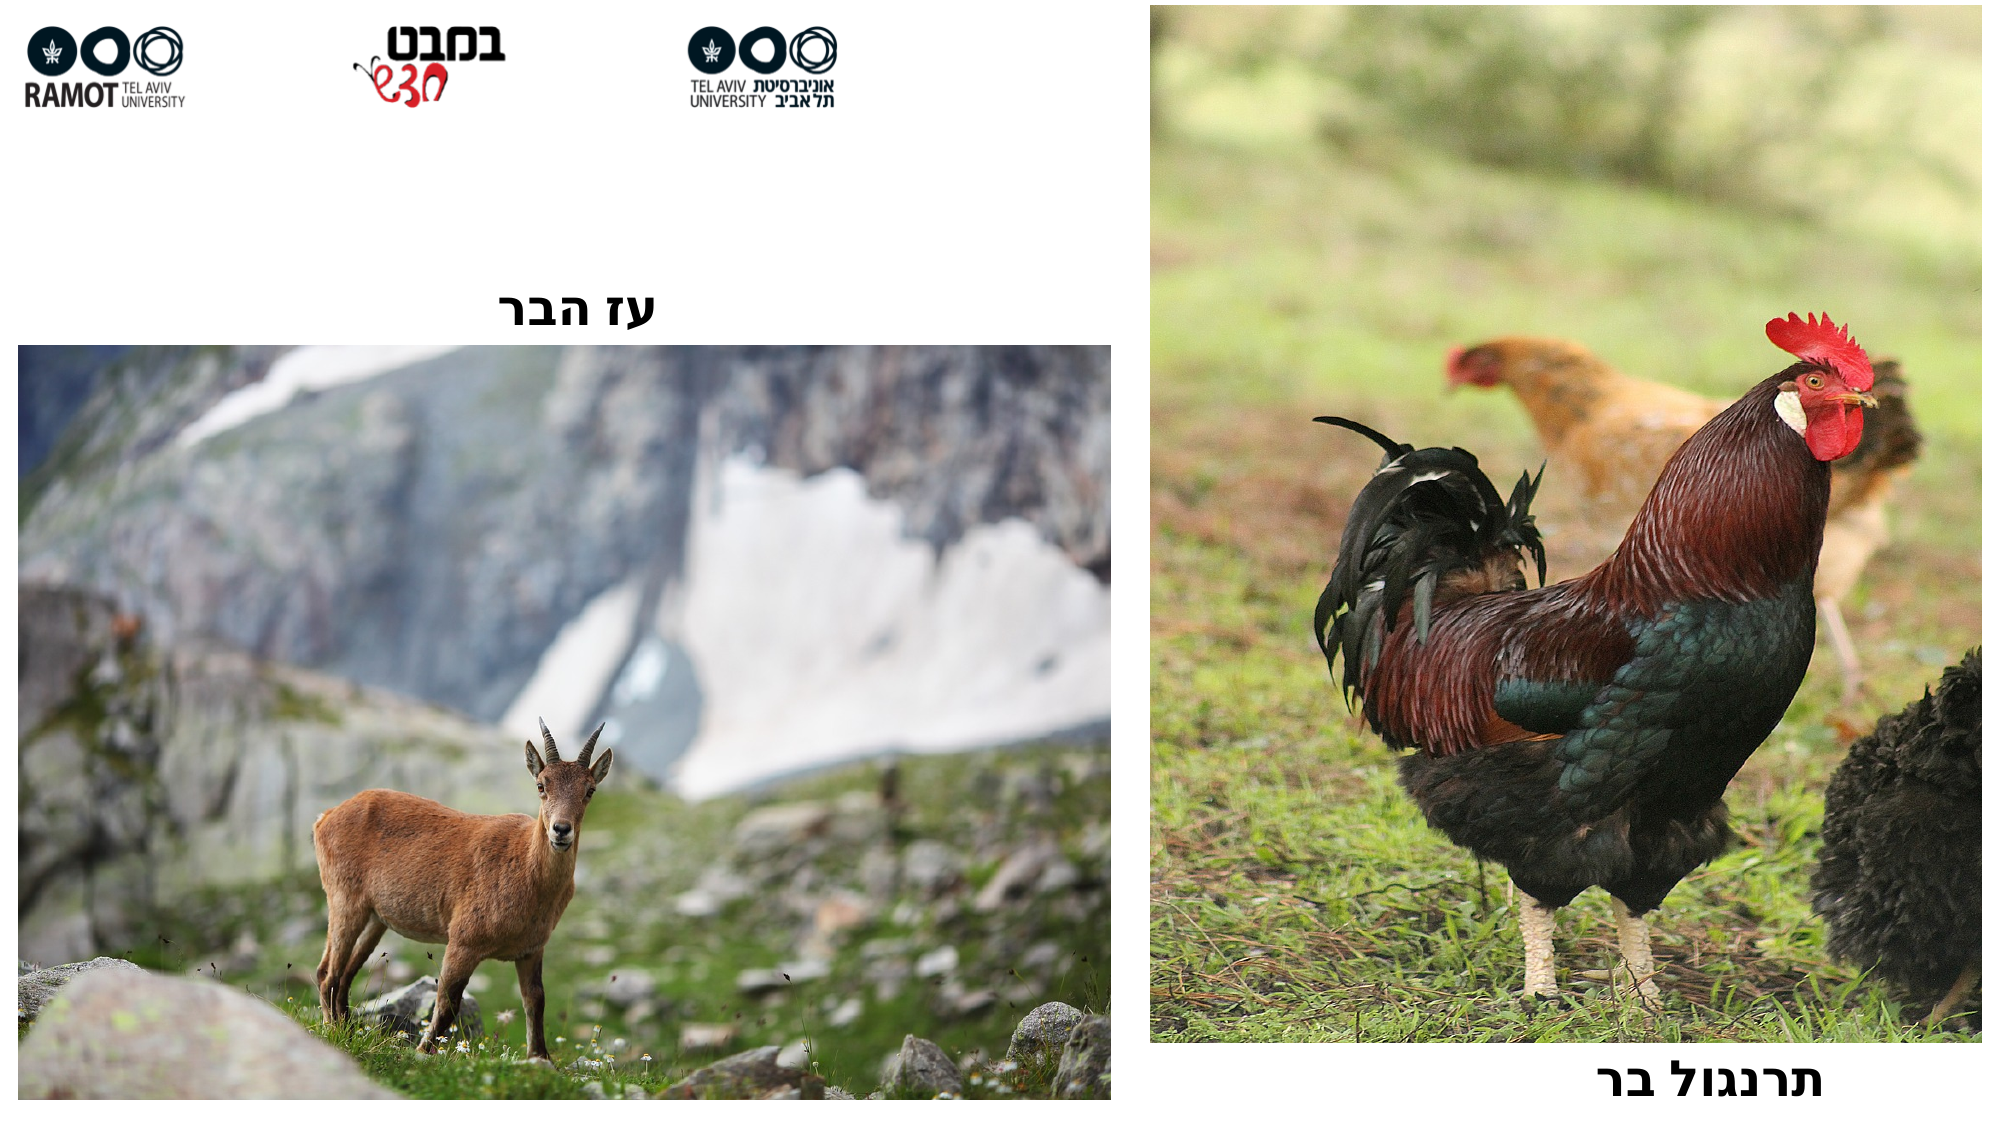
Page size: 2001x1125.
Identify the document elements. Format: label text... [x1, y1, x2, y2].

text_box תרנגול בר [1544, 1043, 1841, 1114]
picture [1150, 5, 1982, 1043]
text_box עז הבר [429, 267, 726, 343]
picture [18, 345, 1111, 1100]
picture [19, 25, 840, 110]
